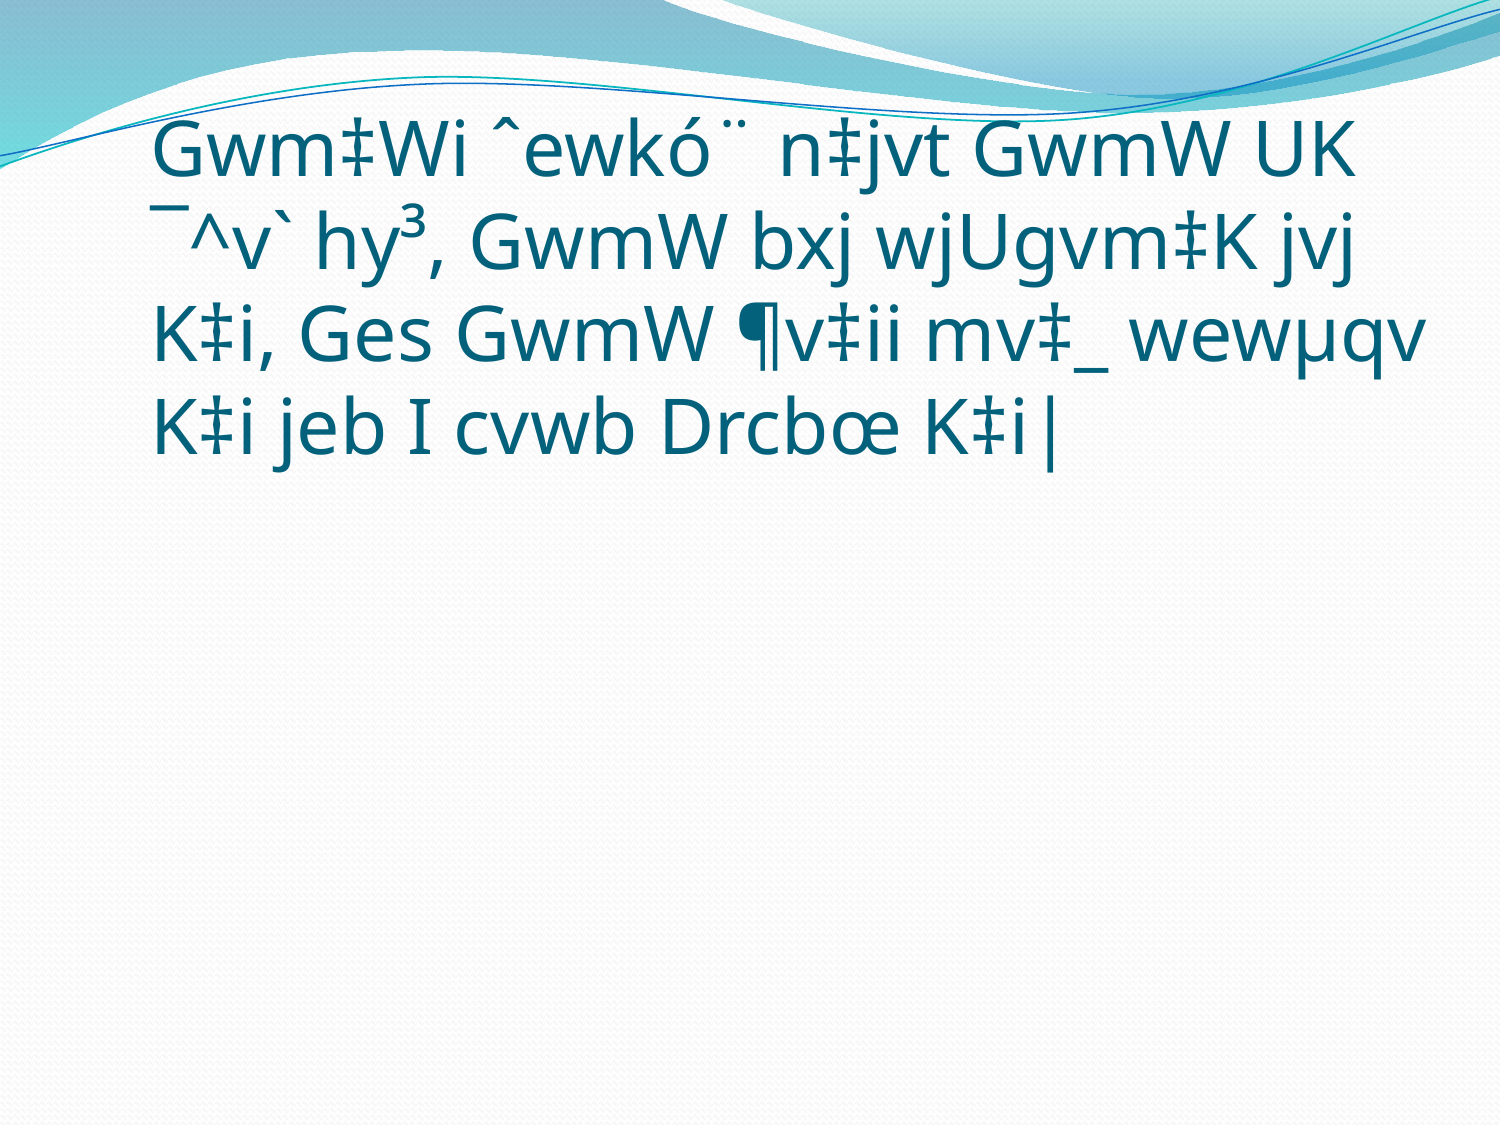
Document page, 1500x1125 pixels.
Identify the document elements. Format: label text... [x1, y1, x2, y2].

title Gwm‡Wi ˆewkó¨ n‡jvt GwmW UK ¯^v` hy³, GwmW bxj wjUgvm‡K jvj K‡i, Ges GwmW ¶v‡ii mv‡_ wewµqv K‡i jeb I cvwb Drcbœ K‡i| [150, 83, 1450, 563]
